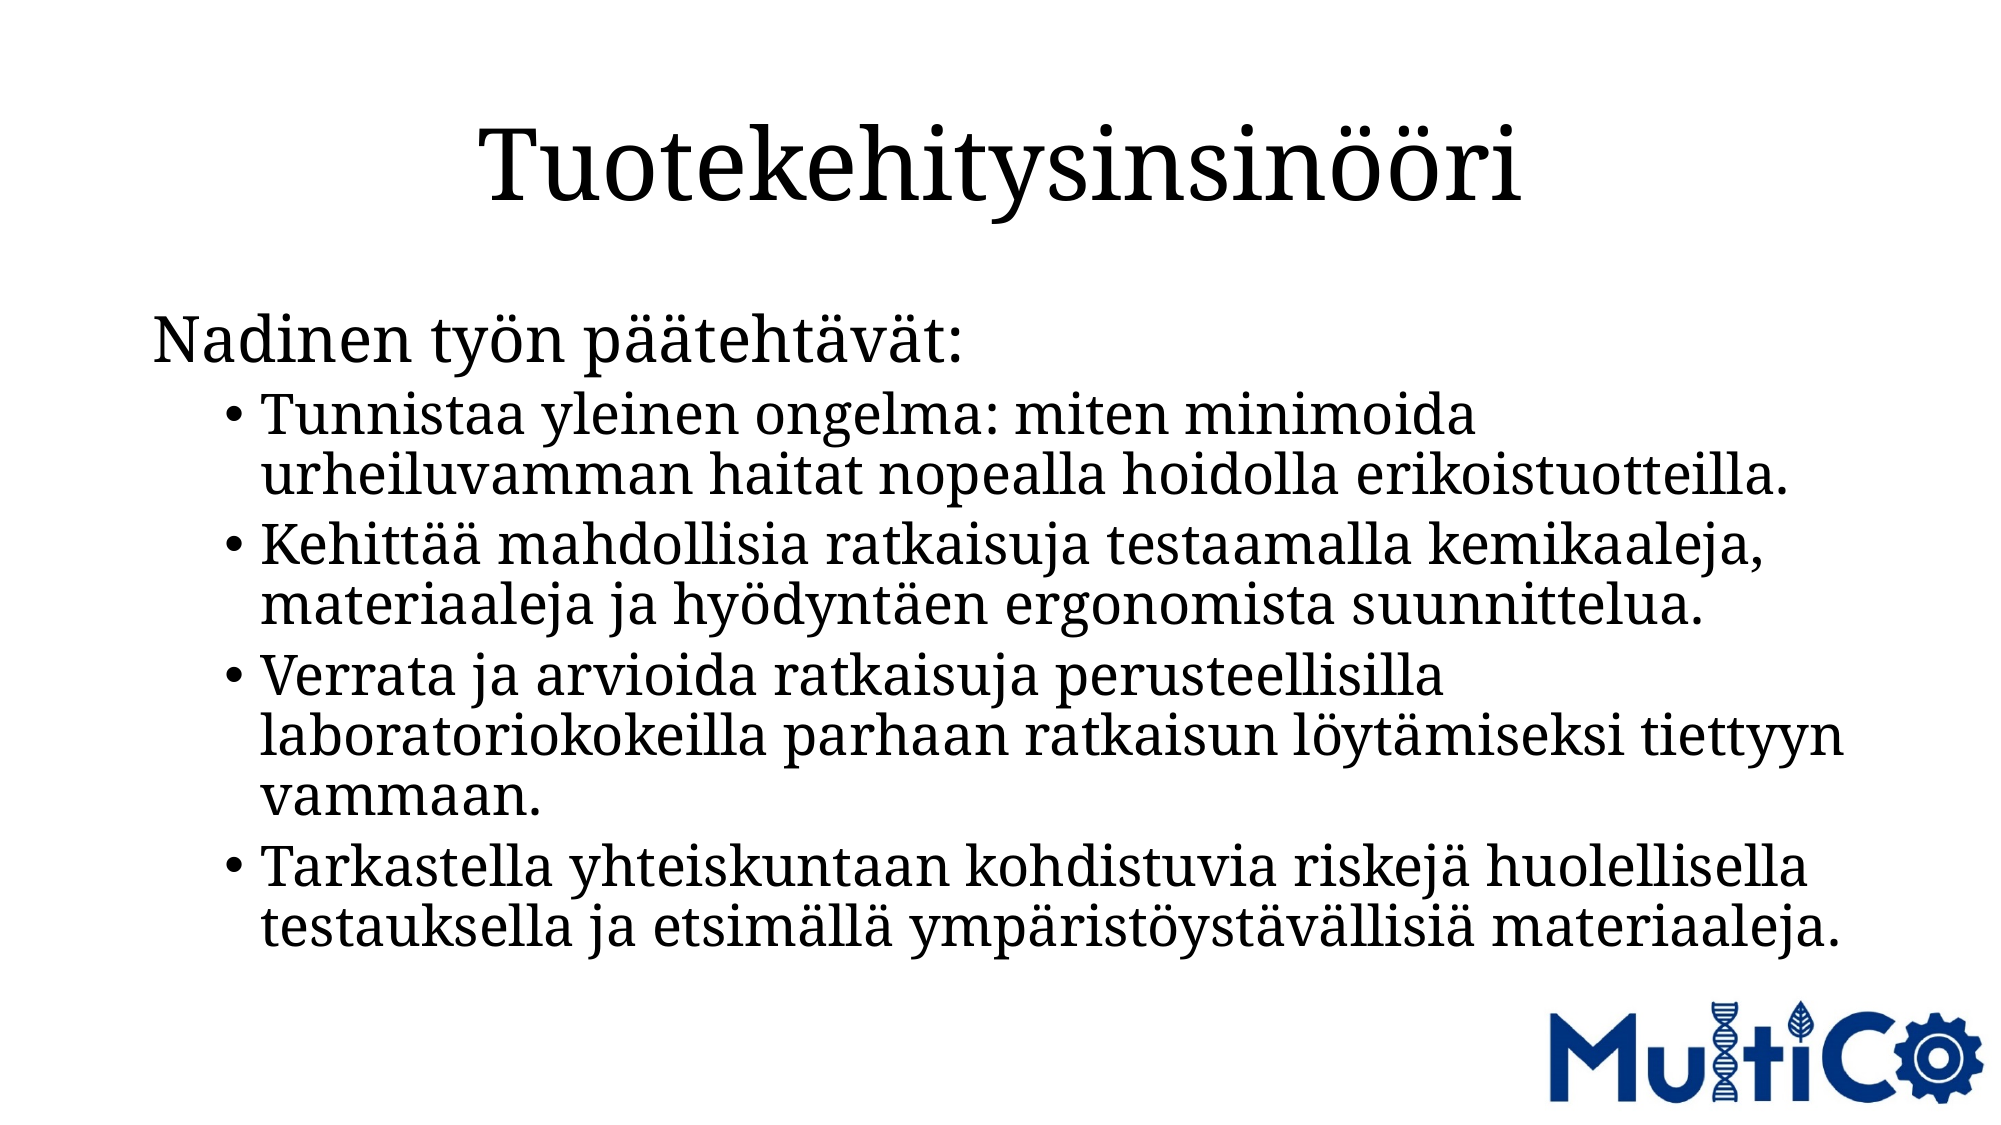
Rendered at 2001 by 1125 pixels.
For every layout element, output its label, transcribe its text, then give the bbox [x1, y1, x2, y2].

title Tuotekehitysinsinööri [137, 59, 1863, 278]
picture [1534, 979, 2000, 1125]
list Nadinen työn päätehtävät: Tunnistaa yleinen ongelma: miten minimoida urheiluvamman haitat nopealla hoidolla erikoistuotteilla. Kehittää mahdollisia ratkaisuja testaamalla kemikaaleja, materiaaleja ja hyödyntäen ergonomista suunnittelua. Verrata ja arvioida ratkaisuja perusteellisilla laboratoriokokeilla parhaan ratkaisun löytämiseksi tiettyyn vammaan. Tarkastella yhteiskuntaan kohdistuvia riskejä huolellisella testauksella ja etsimällä ympäristöystävällisiä materiaaleja. [137, 299, 1863, 1014]
